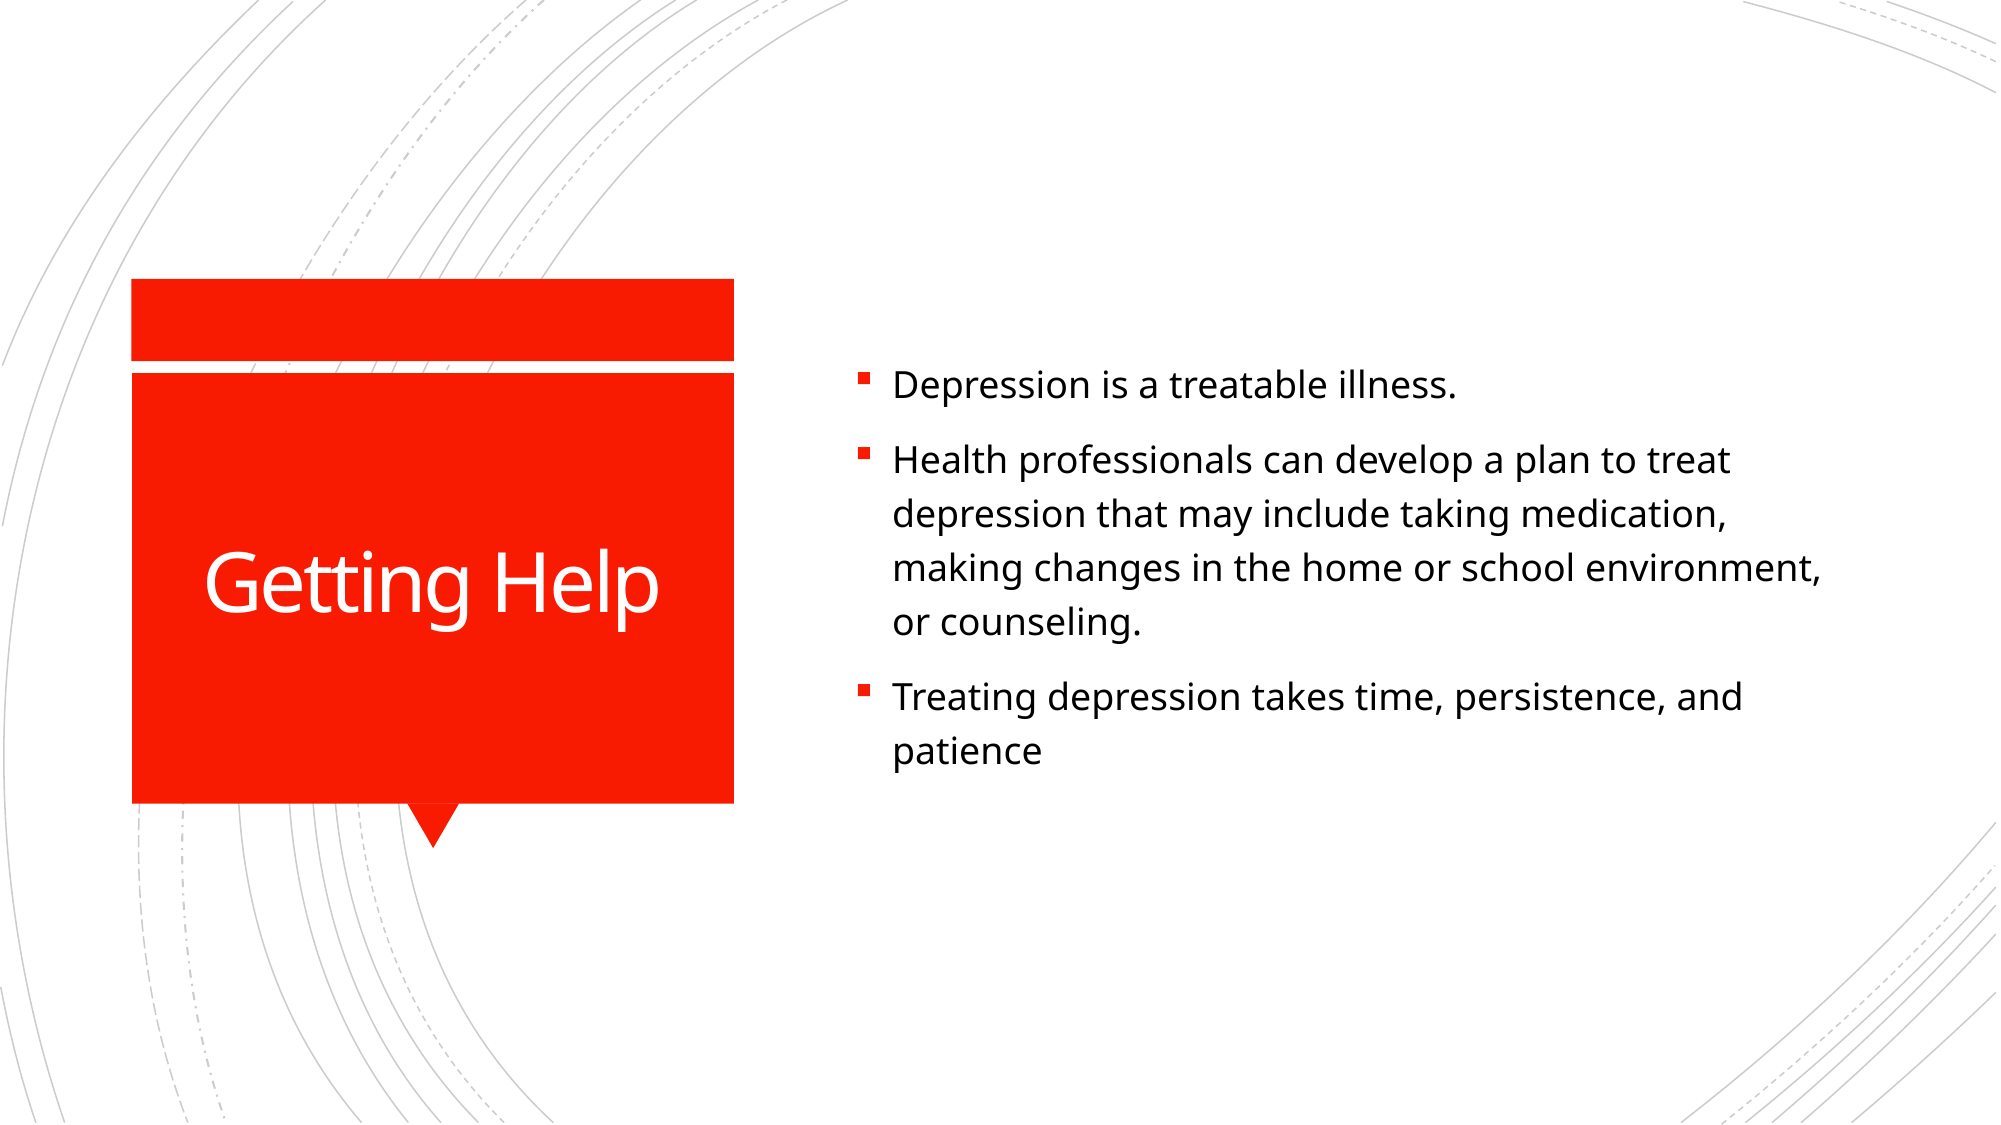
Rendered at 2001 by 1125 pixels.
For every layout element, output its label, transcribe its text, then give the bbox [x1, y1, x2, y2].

list Depression is a treatable illness. Health professionals can develop a plan to treat depression that may include taking medication, making changes in the home or school environment, or counseling. Treating depression takes time, persistence, and patience [839, 131, 1871, 993]
title Getting Help [145, 385, 720, 789]
